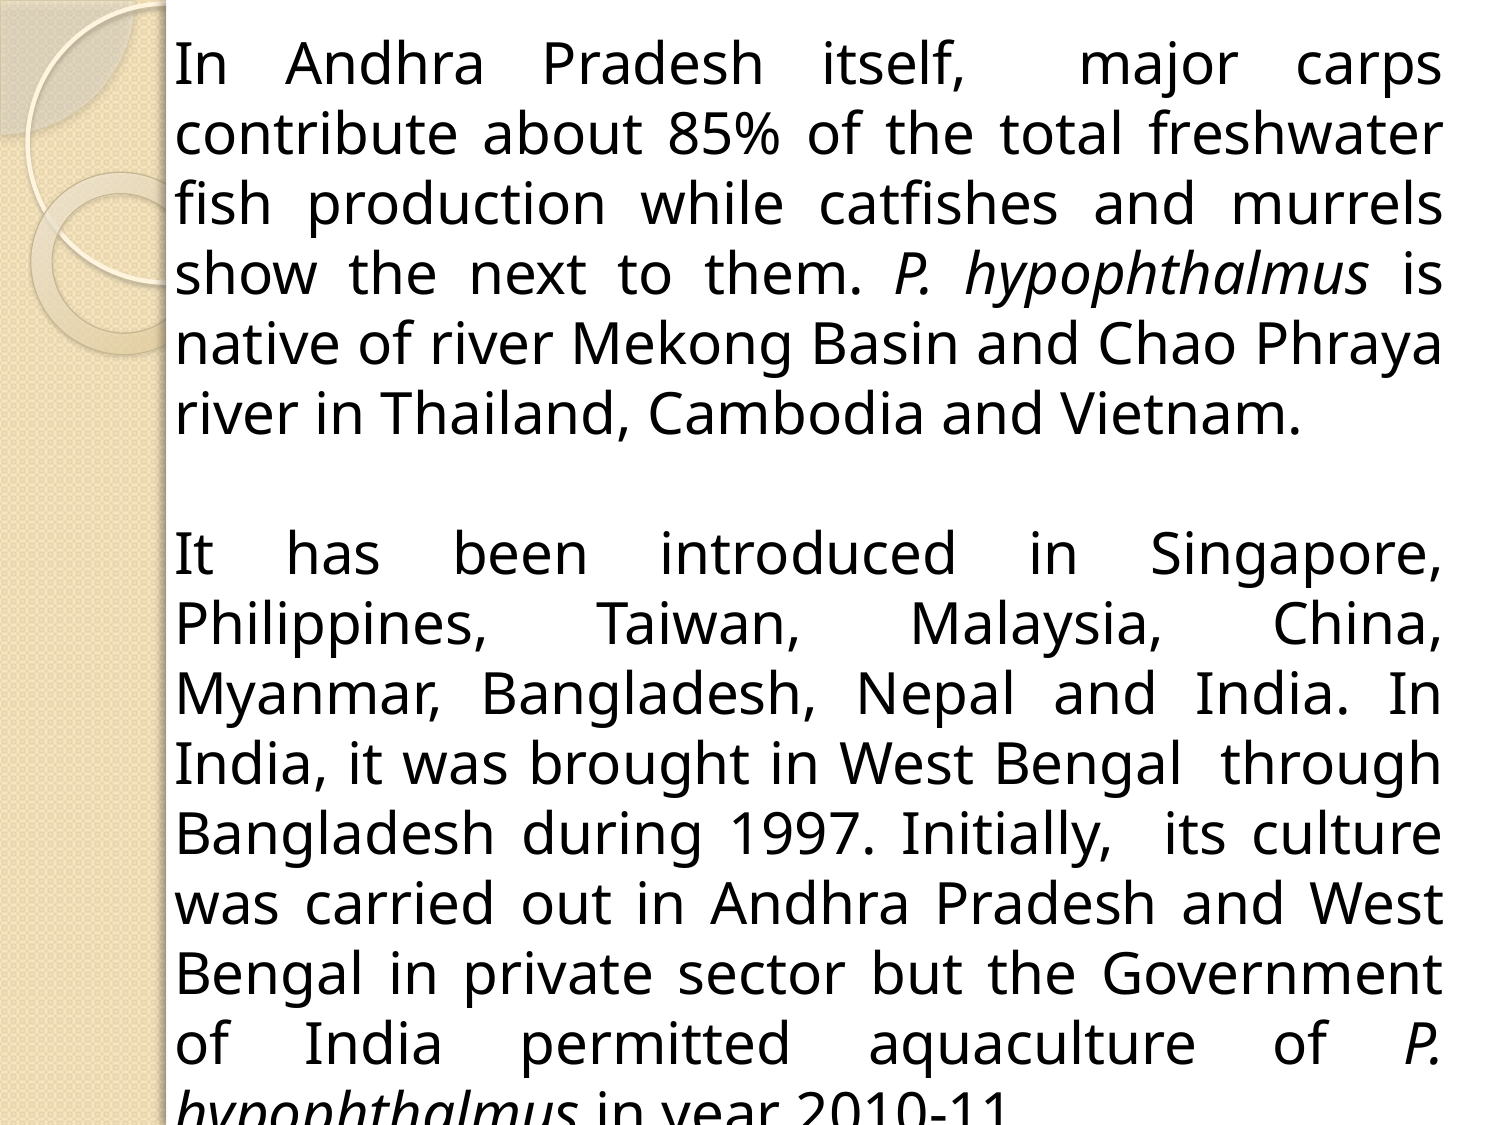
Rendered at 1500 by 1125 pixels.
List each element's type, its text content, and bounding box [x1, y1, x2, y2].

text_box In Andhra Pradesh itself, major carps contribute about 85% of the total freshwater fish production while catfishes and murrels show the next to them. P. hypophthalmus is native of river Mekong Basin and Chao Phraya river in Thailand, Cambodia and Vietnam. It has been introduced in Singapore, Philippines, Taiwan, Malaysia, China, Myanmar, Bangladesh, Nepal and India. In India, it was brought in West Bengal through Bangladesh during 1997. Initially, its culture was carried out in Andhra Pradesh and West Bengal in private sector but the Government of India permitted aquaculture of P. hypophthalmus in year 2010-11. [159, 19, 1459, 1125]
